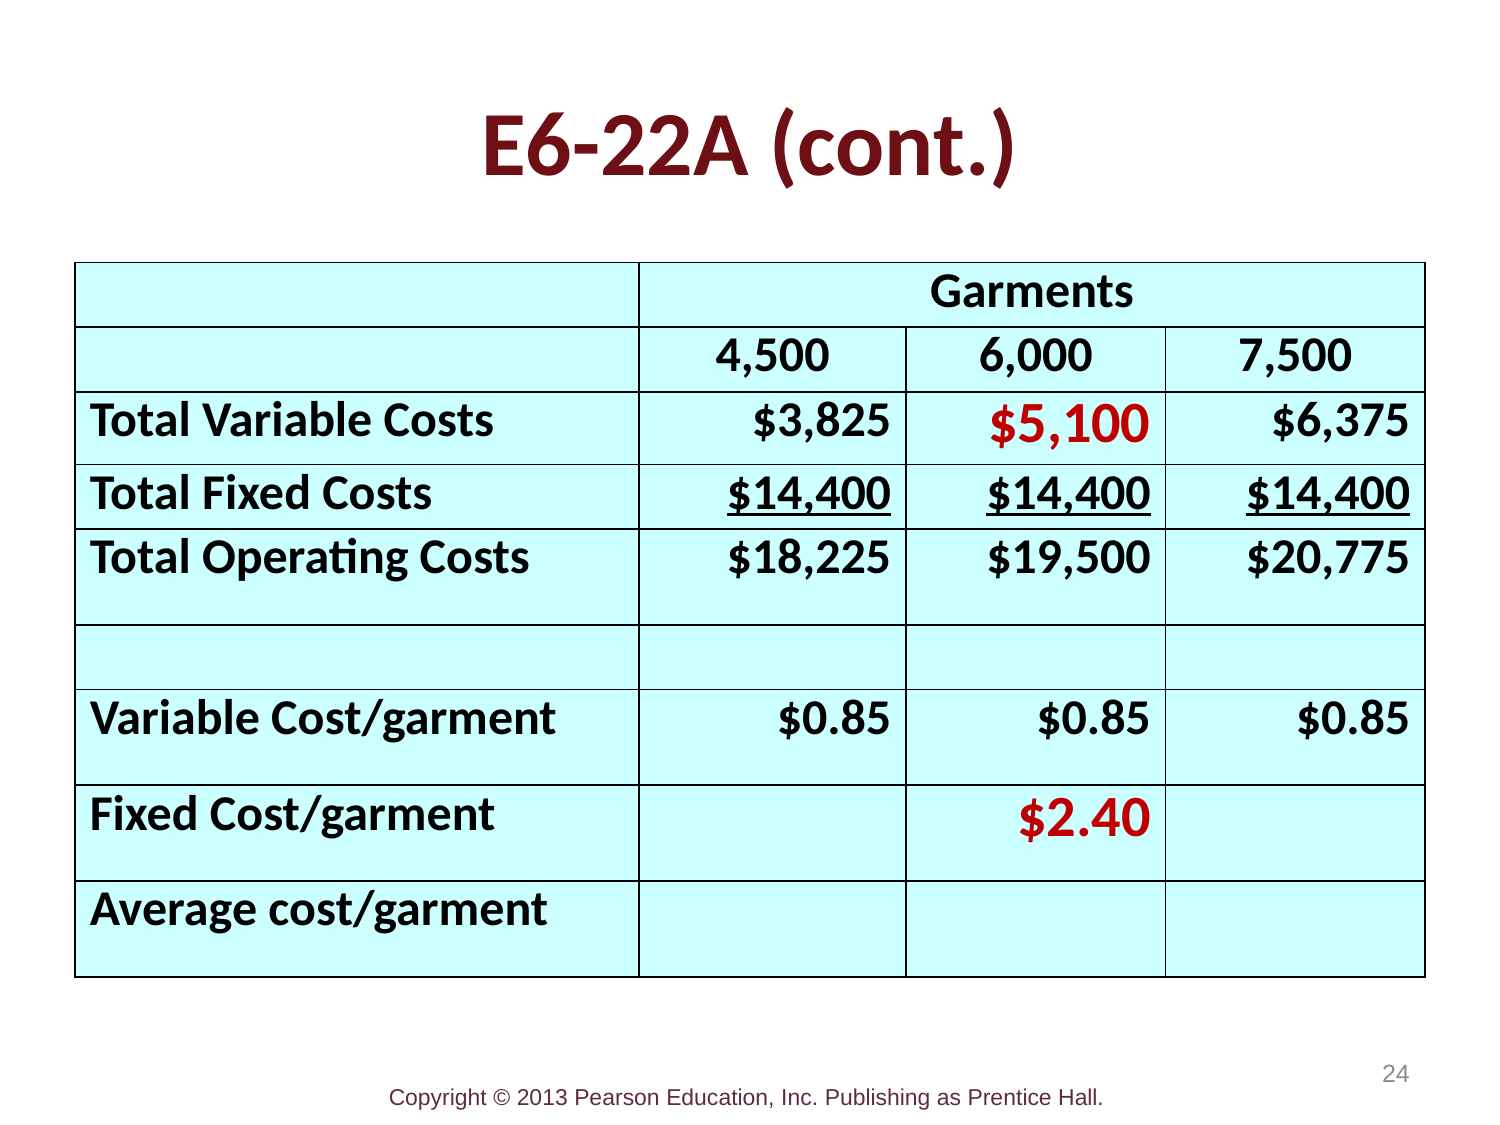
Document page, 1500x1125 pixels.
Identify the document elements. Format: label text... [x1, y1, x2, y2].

table_cell Total Fixed Costs [76, 465, 638, 528]
table_cell [640, 786, 905, 880]
table_cell [76, 626, 638, 689]
table_cell 6,000 [907, 328, 1165, 391]
table_header [76, 263, 638, 326]
table_cell [76, 328, 638, 391]
table_cell [907, 626, 1165, 689]
table_cell $20,775 [1166, 530, 1424, 624]
table_cell 7,500 [1166, 328, 1424, 391]
text_box [983, 385, 1014, 461]
table_cell Total Variable Costs [76, 393, 638, 464]
title E6-22A (cont.) [75, 45, 1425, 233]
table_cell [640, 626, 905, 689]
table_cell $18,225 [640, 530, 905, 624]
table_cell [640, 882, 905, 976]
table_cell $14,400 [640, 465, 905, 528]
slide_number 24 [1074, 1042, 1425, 1103]
table_cell $19,500 [907, 530, 1165, 624]
table_cell $5,100 [907, 393, 1165, 464]
table_cell $0.85 [907, 690, 1165, 784]
table_cell $14,400 [1166, 465, 1424, 528]
table_cell Fixed Cost/garment [76, 786, 638, 880]
table_cell $14,400 [907, 465, 1165, 528]
table_cell [1166, 626, 1424, 689]
table_header Garments [640, 263, 1424, 326]
table_cell $6,375 [1166, 393, 1424, 464]
table_cell Total Operating Costs [76, 530, 638, 624]
table_cell $3,825 [640, 393, 905, 464]
table_cell 4,500 [640, 328, 905, 391]
table_cell [907, 882, 1165, 976]
table_cell $0.85 [640, 690, 905, 784]
table_cell [1166, 786, 1424, 880]
table_cell $2.40 [907, 786, 1165, 880]
table_cell [1166, 882, 1424, 976]
table_cell Average cost/garment [76, 882, 638, 976]
table_cell Variable Cost/garment [76, 690, 638, 784]
table_cell $0.85 [1166, 690, 1424, 784]
